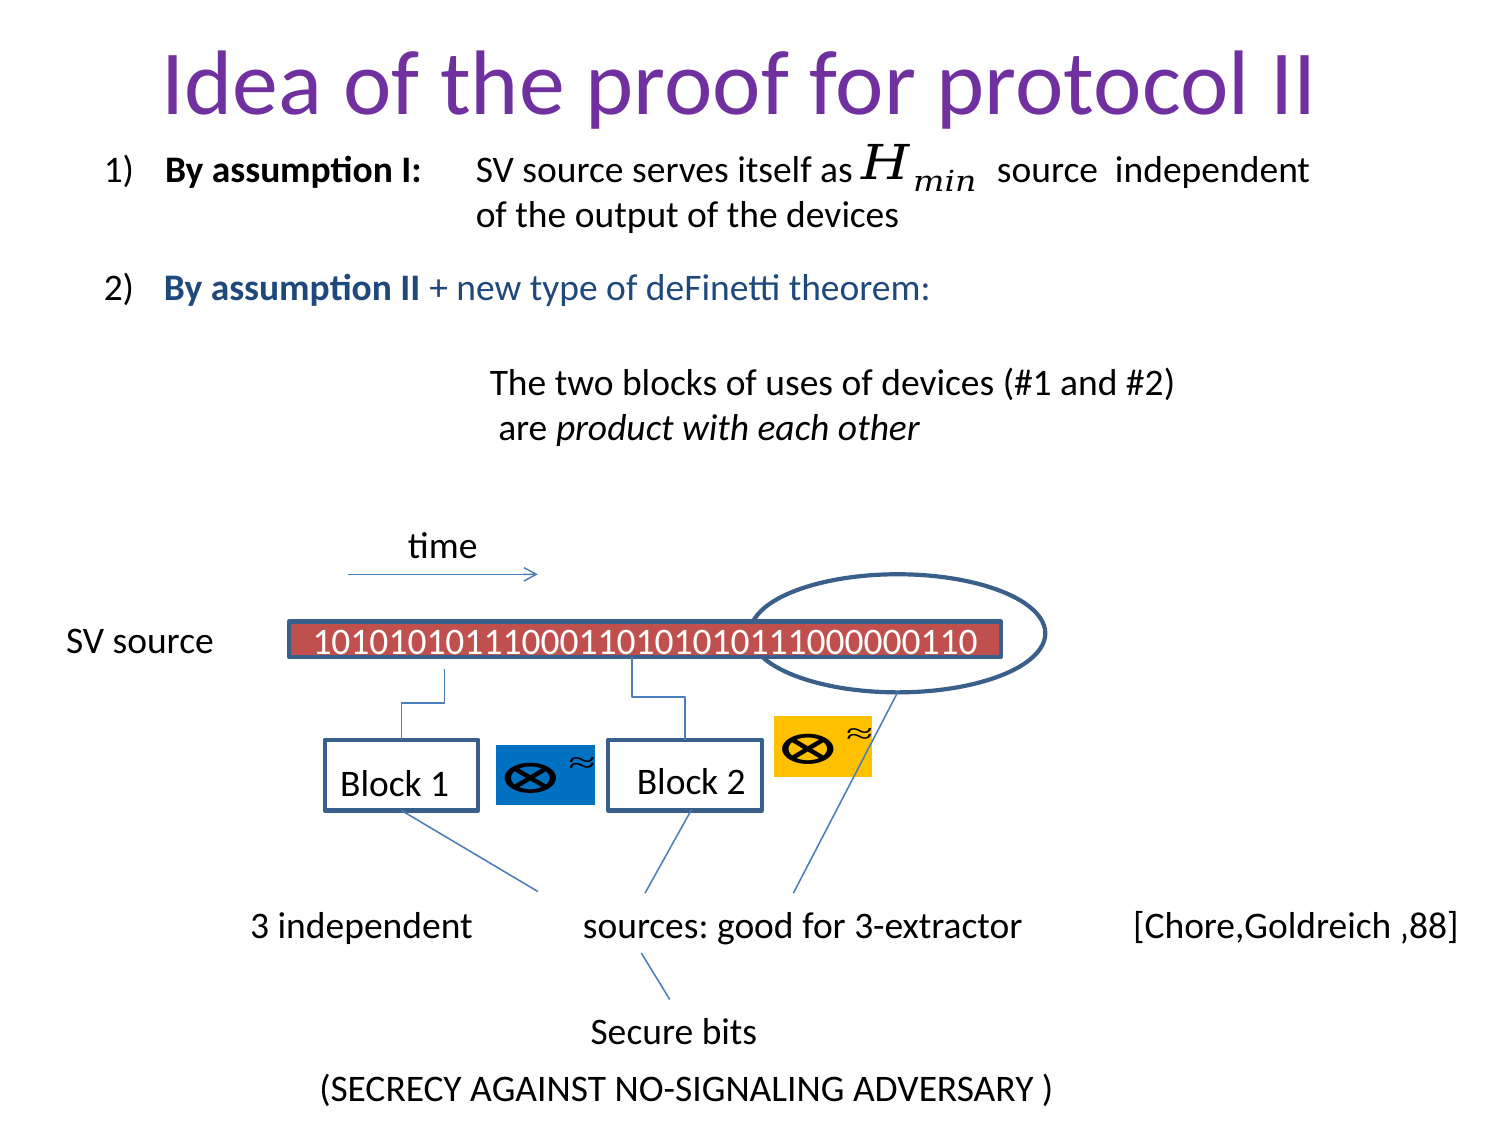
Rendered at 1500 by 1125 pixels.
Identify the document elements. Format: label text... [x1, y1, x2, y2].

text_box Block 2 [622, 749, 761, 810]
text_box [641, 953, 670, 1000]
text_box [387, 682, 459, 726]
text_box [Chore,Goldreich ‚88] [1118, 893, 1474, 953]
text_box 2) [88, 255, 149, 315]
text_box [793, 692, 898, 894]
text_box Secure bits [575, 999, 773, 1057]
text_box Idea of the proof for protocol II [64, 0, 1415, 172]
text_box time [393, 513, 493, 573]
text_box 1) [88, 137, 149, 197]
text_box (SECRECY AGAINST NO-SIGNALING ADVERSARY ) [304, 1057, 1069, 1117]
text_box 10101010111000110101010111000000110 [287, 619, 1003, 659]
text_box By assumption II + new type of deFinetti theorem: [149, 255, 955, 315]
text_box Block 1 [325, 751, 465, 812]
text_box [644, 810, 692, 894]
text_box SV source [51, 608, 230, 668]
text_box The two blocks of uses of devices (#1 and #2) are product with each other [475, 350, 1192, 455]
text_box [401, 810, 538, 892]
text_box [616, 671, 700, 726]
text_box 3 independent sources: good for 3-extractor [235, 893, 1047, 953]
text_box [752, 572, 1048, 695]
text_box [323, 738, 480, 813]
text_box [606, 738, 764, 813]
text_box SV source serves itself as source independent of the output of the devices [461, 137, 1336, 242]
text_box By assumption I: [150, 137, 438, 197]
